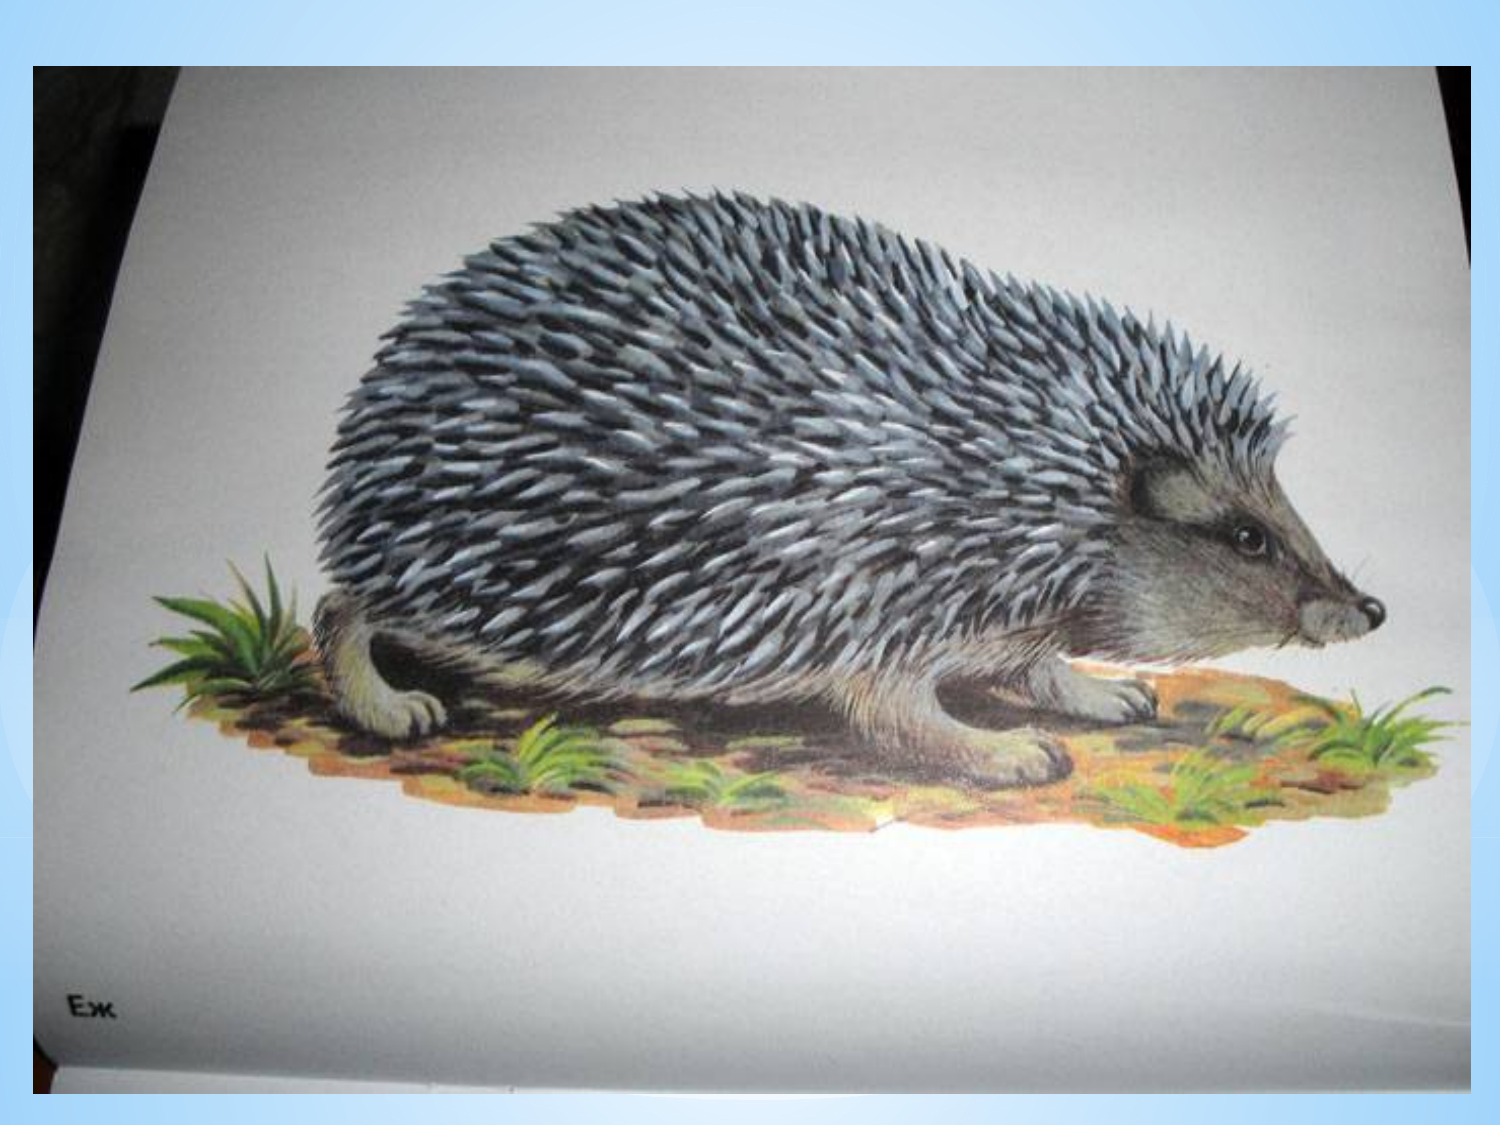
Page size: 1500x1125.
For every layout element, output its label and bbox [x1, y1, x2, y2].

picture [33, 66, 1471, 1095]
